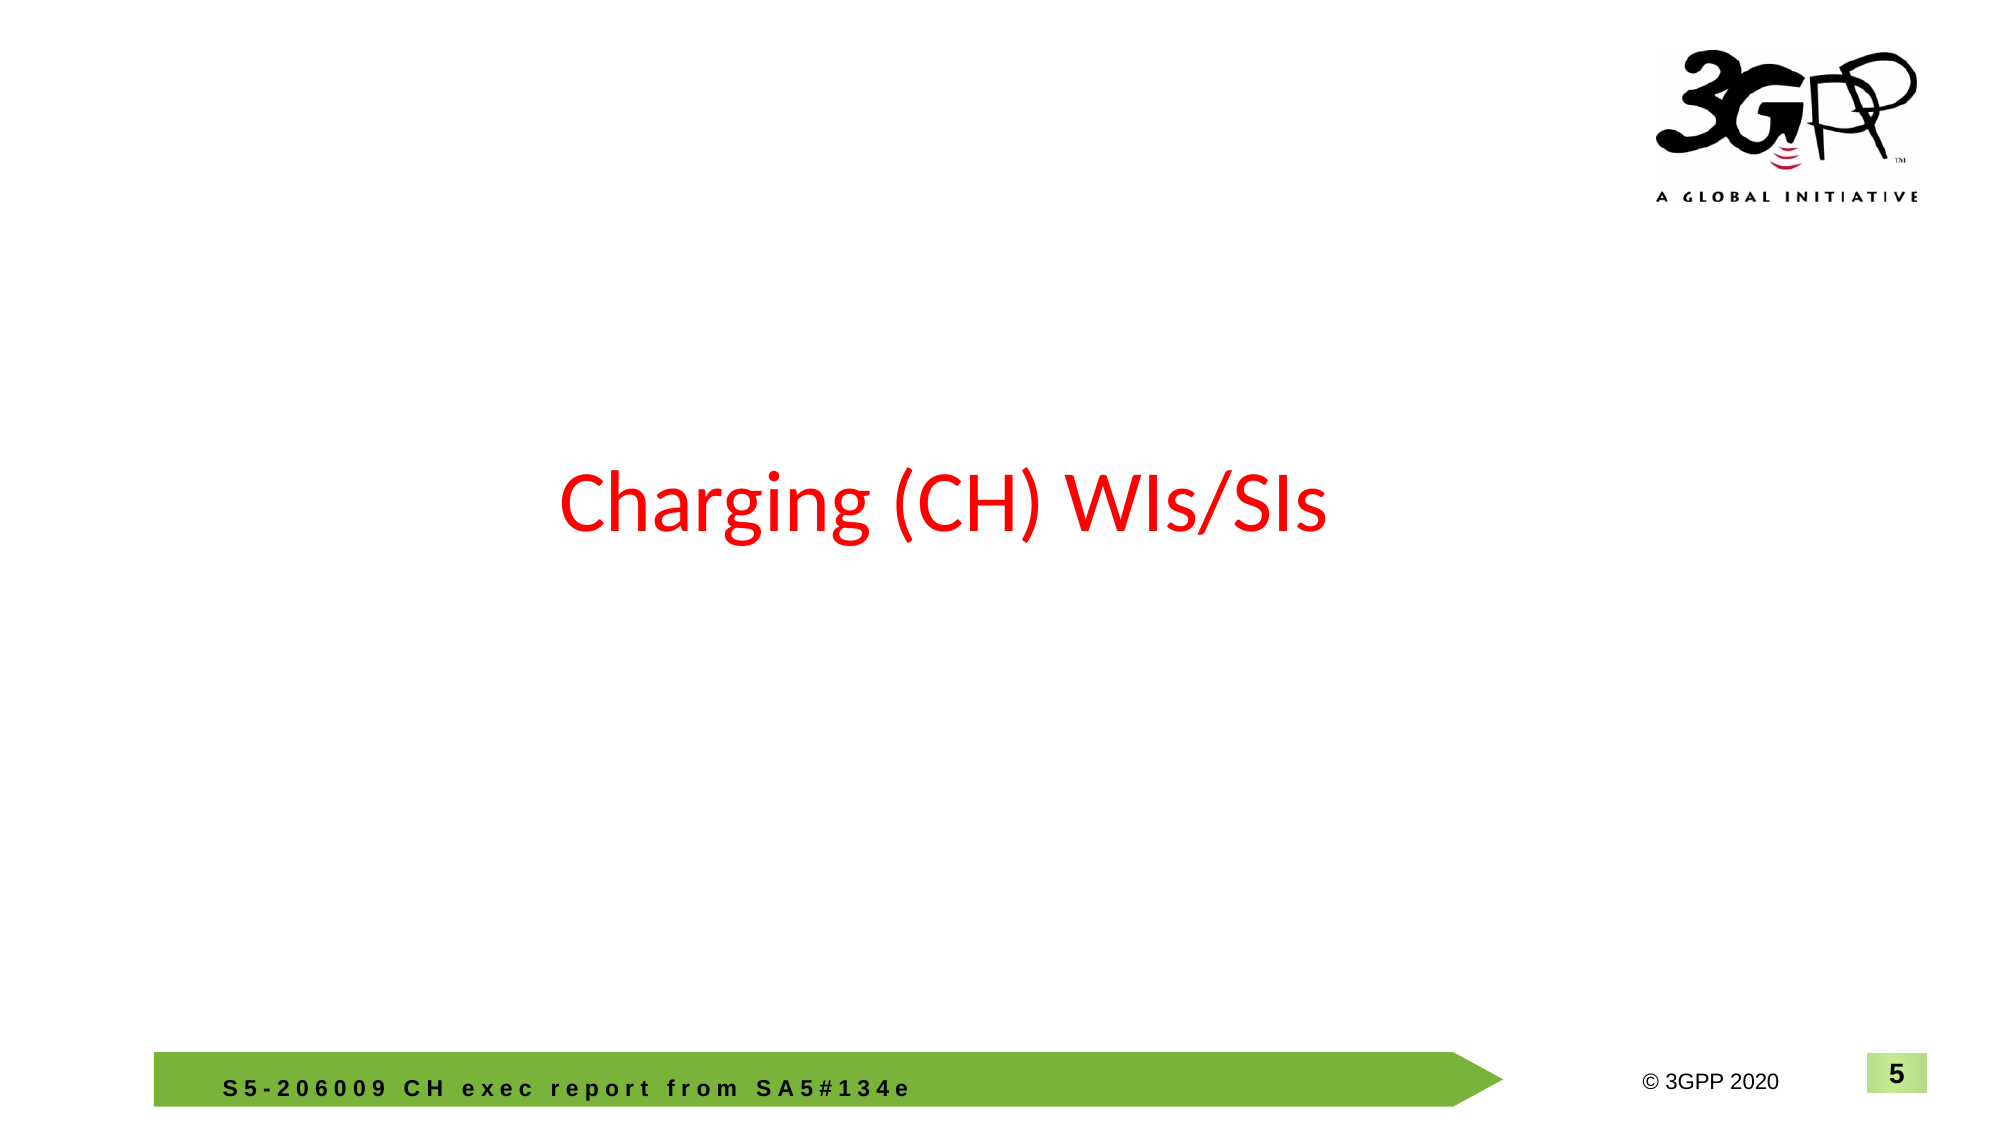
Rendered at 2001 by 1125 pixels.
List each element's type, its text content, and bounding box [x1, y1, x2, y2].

picture [1656, 50, 1917, 202]
title Charging (CH) WIs/SIs [197, 402, 1691, 591]
